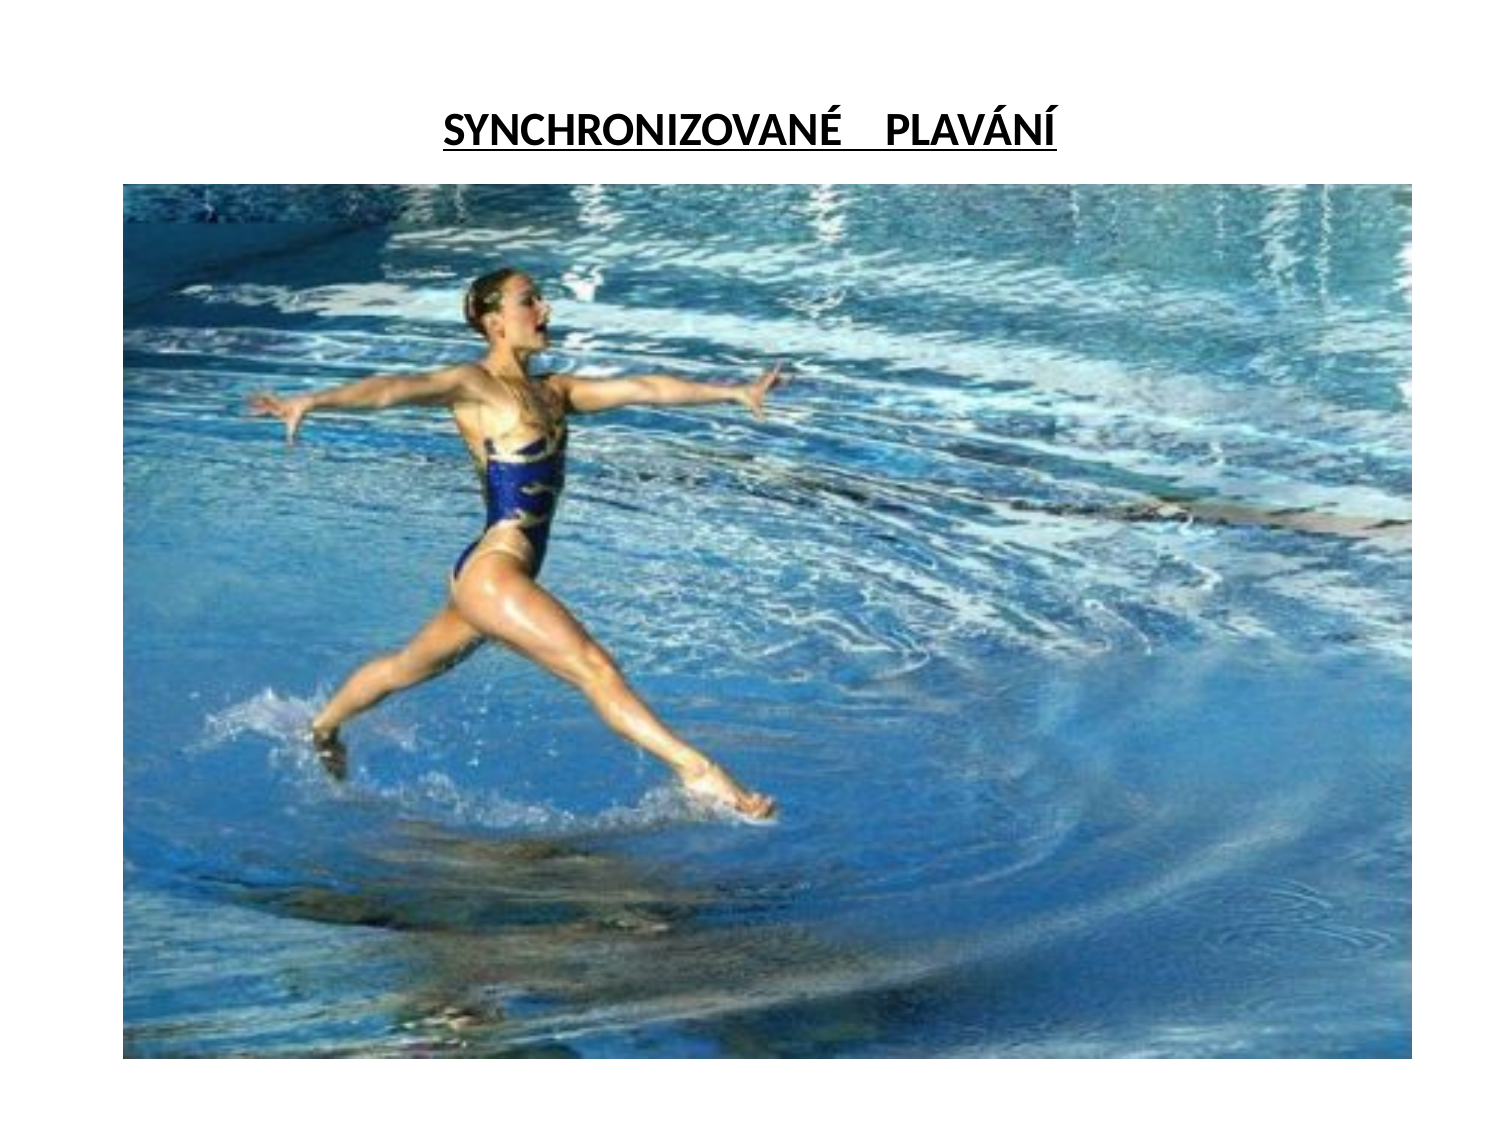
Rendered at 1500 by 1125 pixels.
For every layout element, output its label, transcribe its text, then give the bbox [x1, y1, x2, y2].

picture [123, 184, 1412, 1059]
title SYNCHRONIZOVANÉ PLAVÁNÍ [112, 90, 1388, 220]
